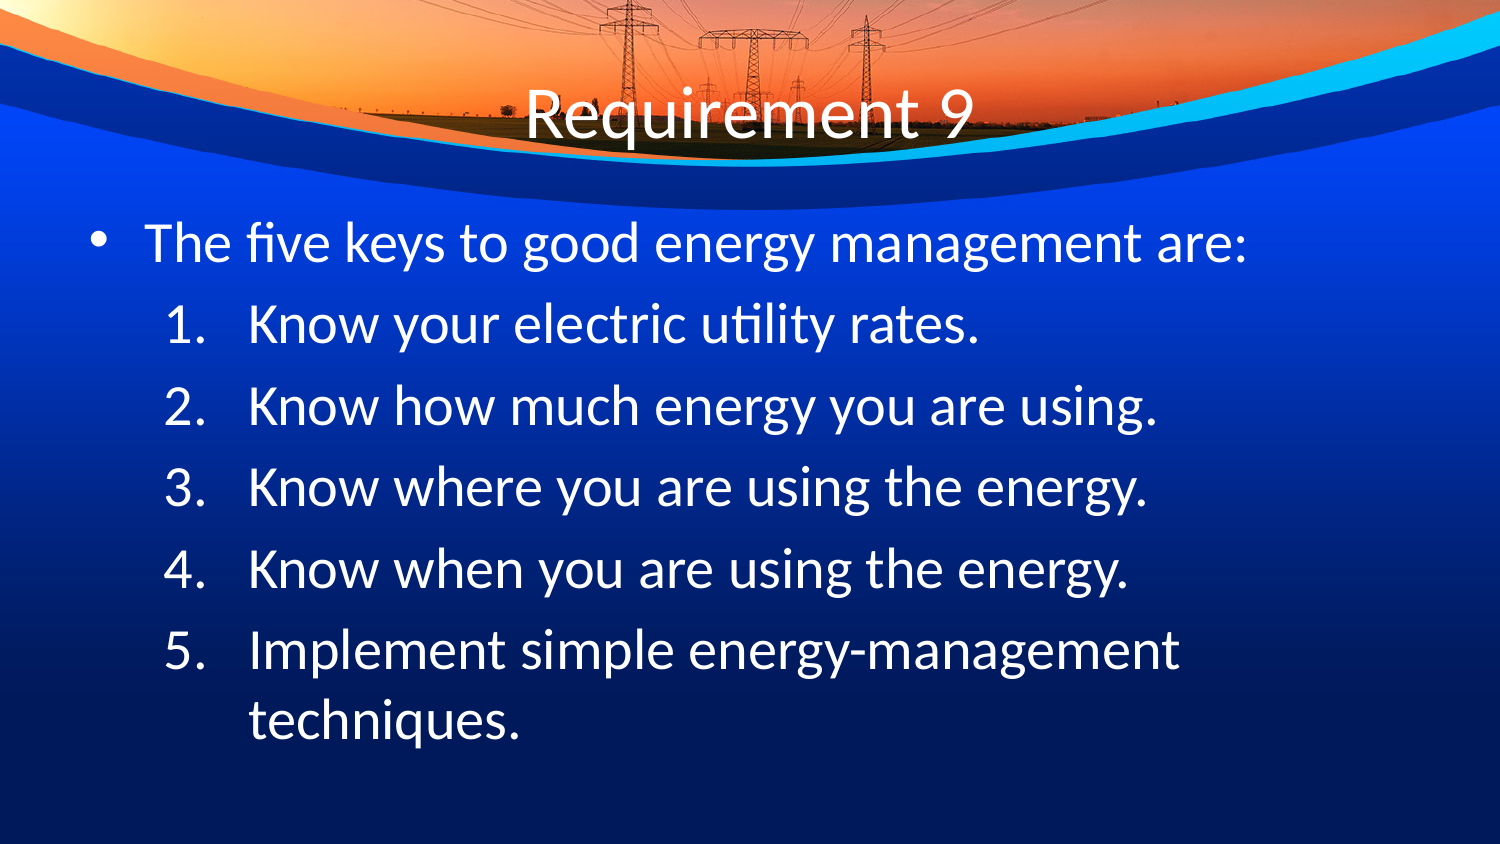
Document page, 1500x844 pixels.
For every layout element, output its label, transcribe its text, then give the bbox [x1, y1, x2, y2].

picture [0, 0, 1500, 844]
title Requirement 9 [73, 46, 1427, 172]
list The five keys to good energy management are: Know your electric utility rates. Know how much energy you are using. Know where you are using the energy. Know when you are using the energy. Implement simple energy-management techniques. [73, 196, 1427, 798]
